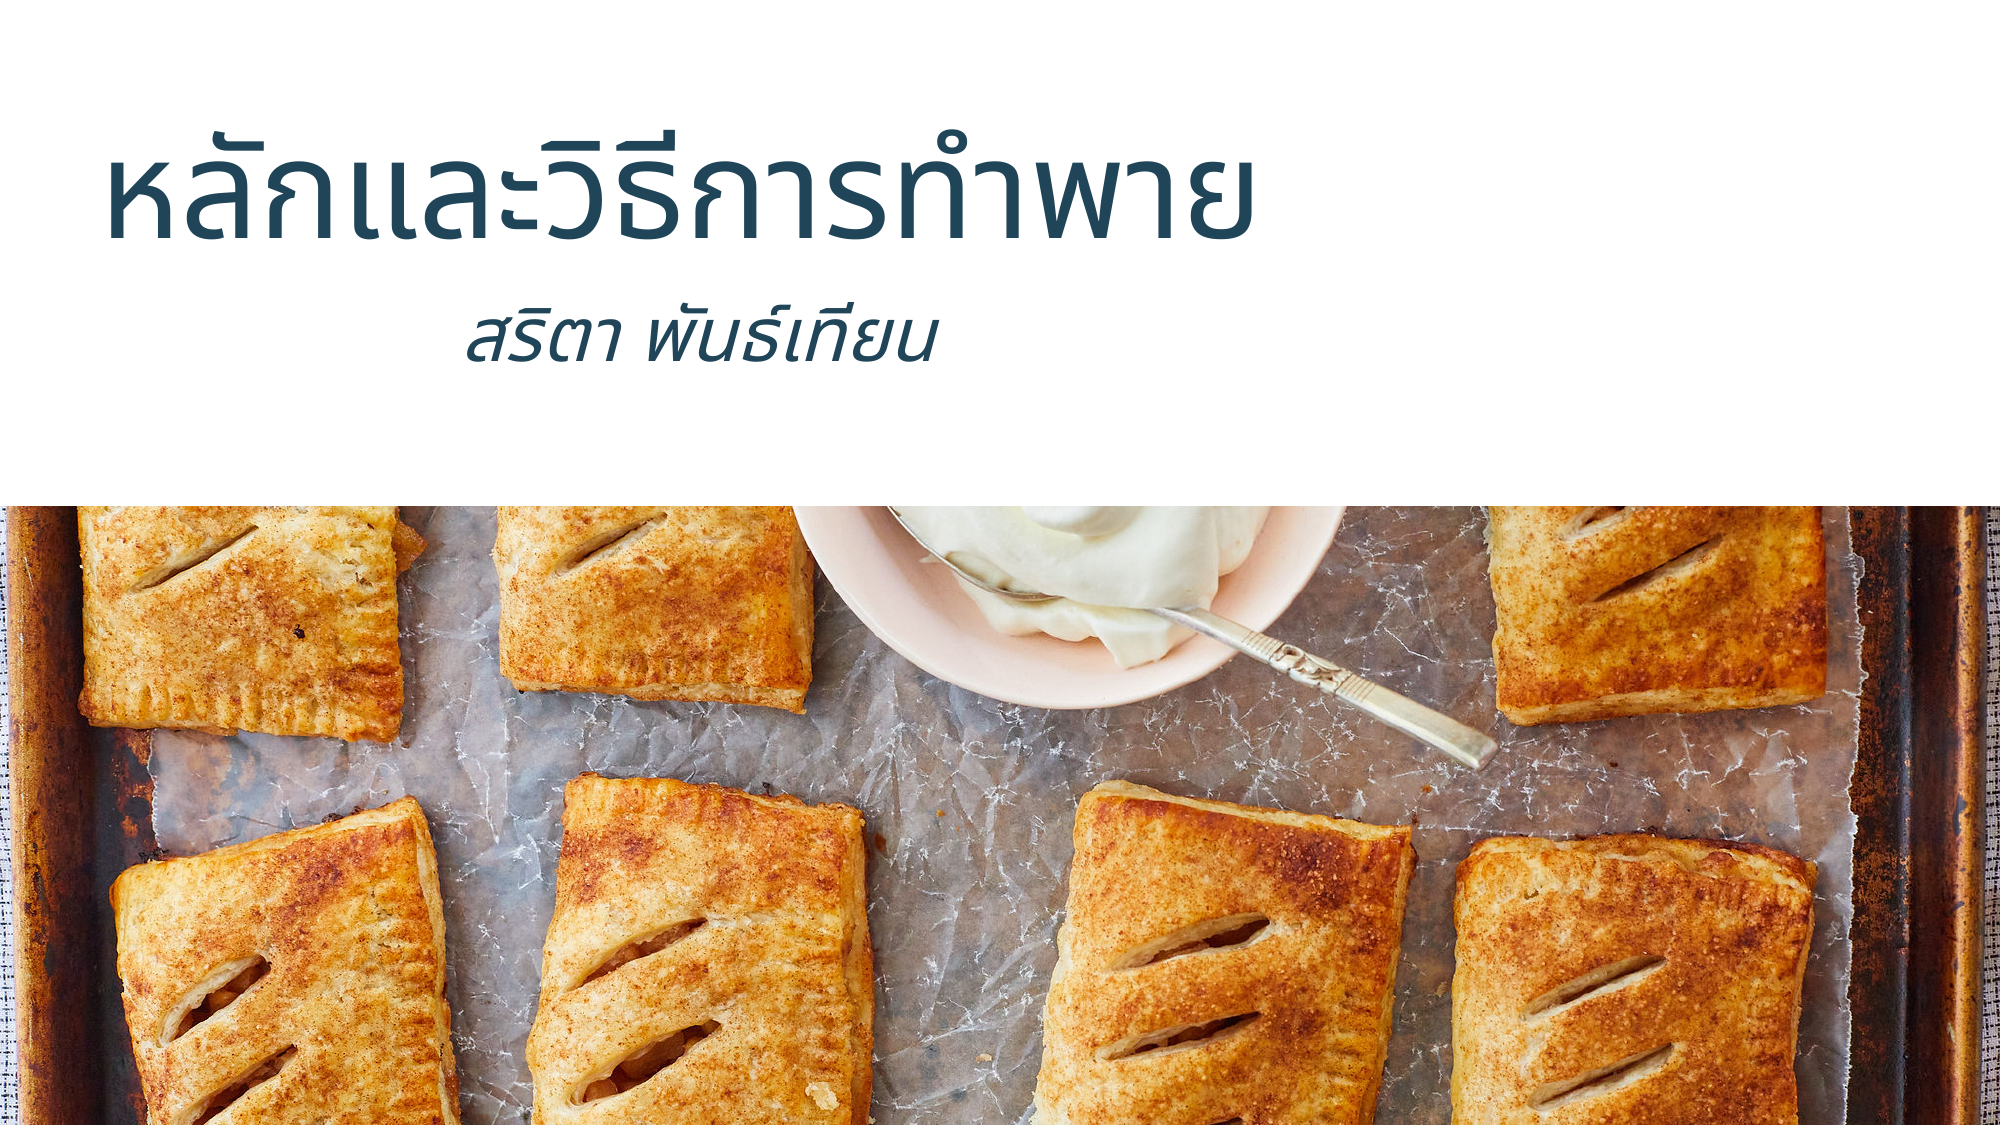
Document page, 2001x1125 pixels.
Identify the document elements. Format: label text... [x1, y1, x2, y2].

picture [0, 506, 2000, 1125]
subtitle สริตา พันธ์เทียน [446, 286, 1974, 392]
title หลักและวิธีการทำพาย [84, 41, 1968, 284]
